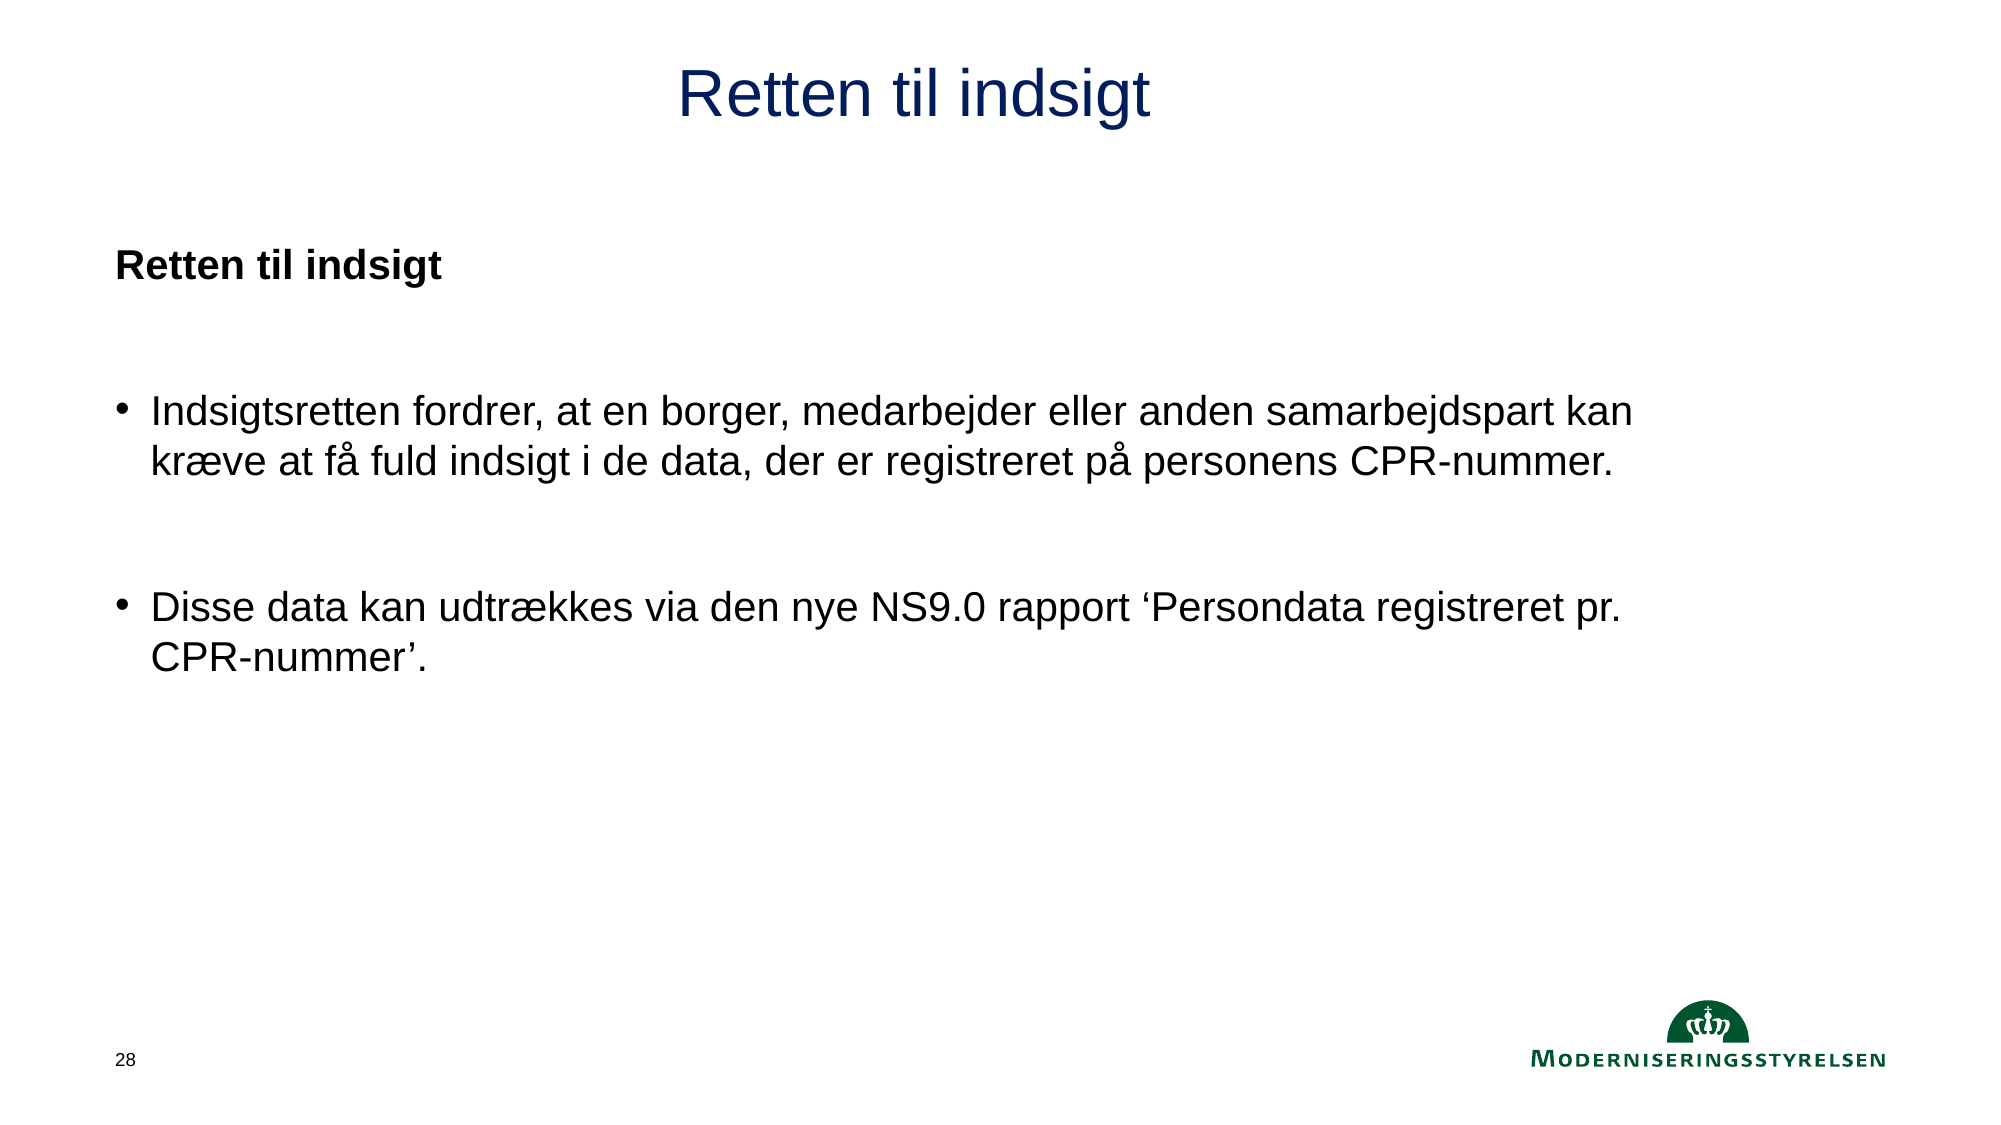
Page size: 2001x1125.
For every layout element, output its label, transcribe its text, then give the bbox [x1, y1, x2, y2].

list Retten til indsigt Indsigtsretten fordrer, at en borger, medarbejder eller anden samarbejdspart kan kræve at få fuld indsigt i de data, der er registreret på personens CPR-nummer. Disse data kan udtrækkes via den nye NS9.0 rapport ‘Persondata registreret pr. CPR-nummer’. [115, 237, 1885, 970]
title Retten til indsigt [115, 59, 1885, 213]
